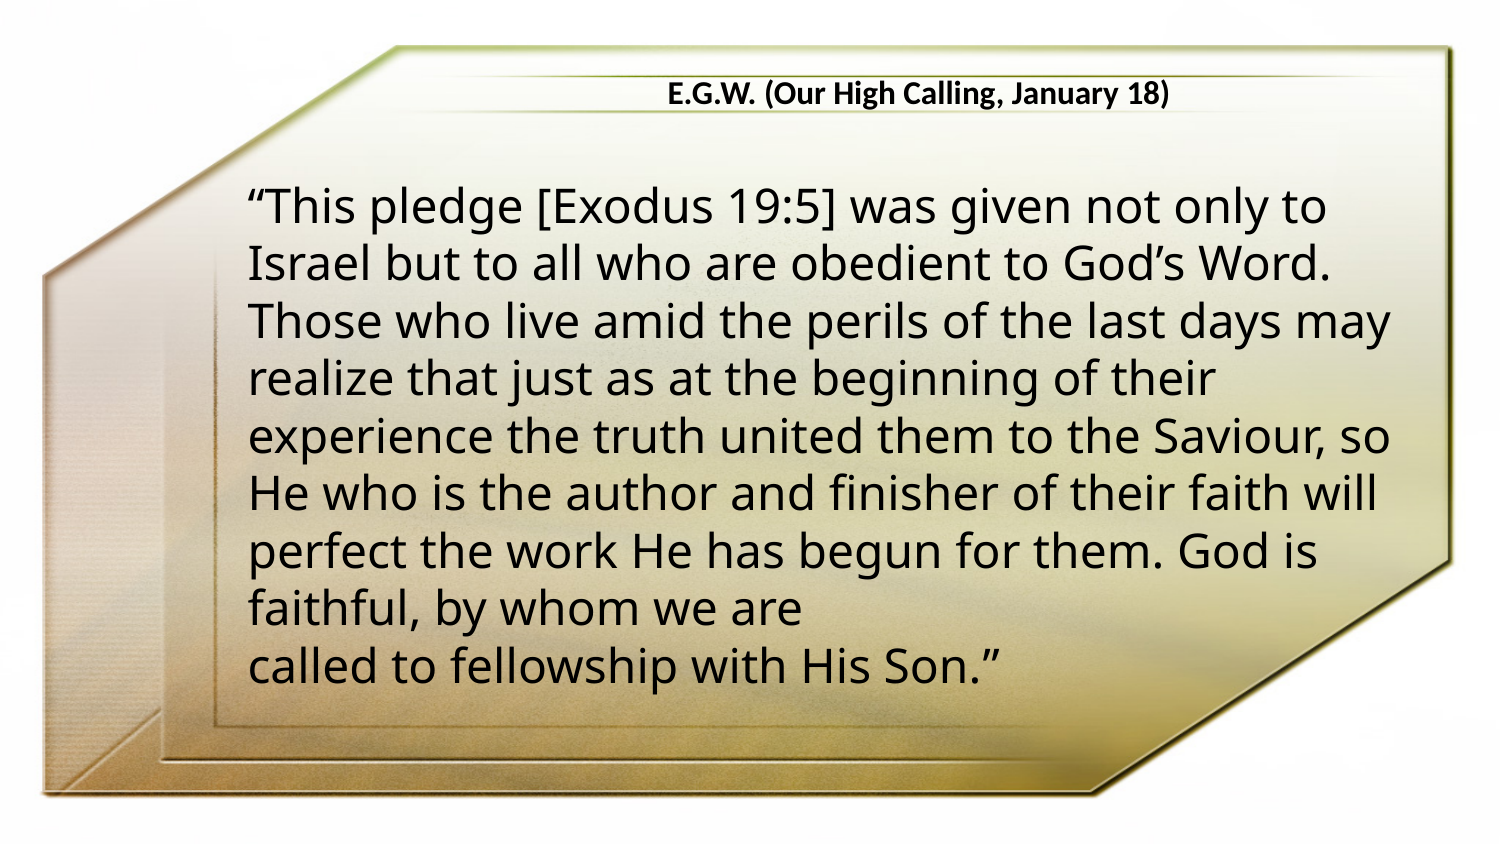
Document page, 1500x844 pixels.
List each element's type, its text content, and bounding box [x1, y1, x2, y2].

picture [0, 0, 1500, 844]
text_box E.G.W. (Our High Calling, January 18) [396, 63, 1443, 119]
text_box “This pledge [Exodus 19:5] was given not only to Israel but to all who are obedient to God’s Word. Those who live amid the perils of the last days may realize that just as at the beginning of their experience the truth united them to the Saviour, so He who is the author and finisher of their faith will perfect the work He has begun for them. God is faithful, by whom we are called to fellowship with His Son.” [232, 168, 1437, 700]
